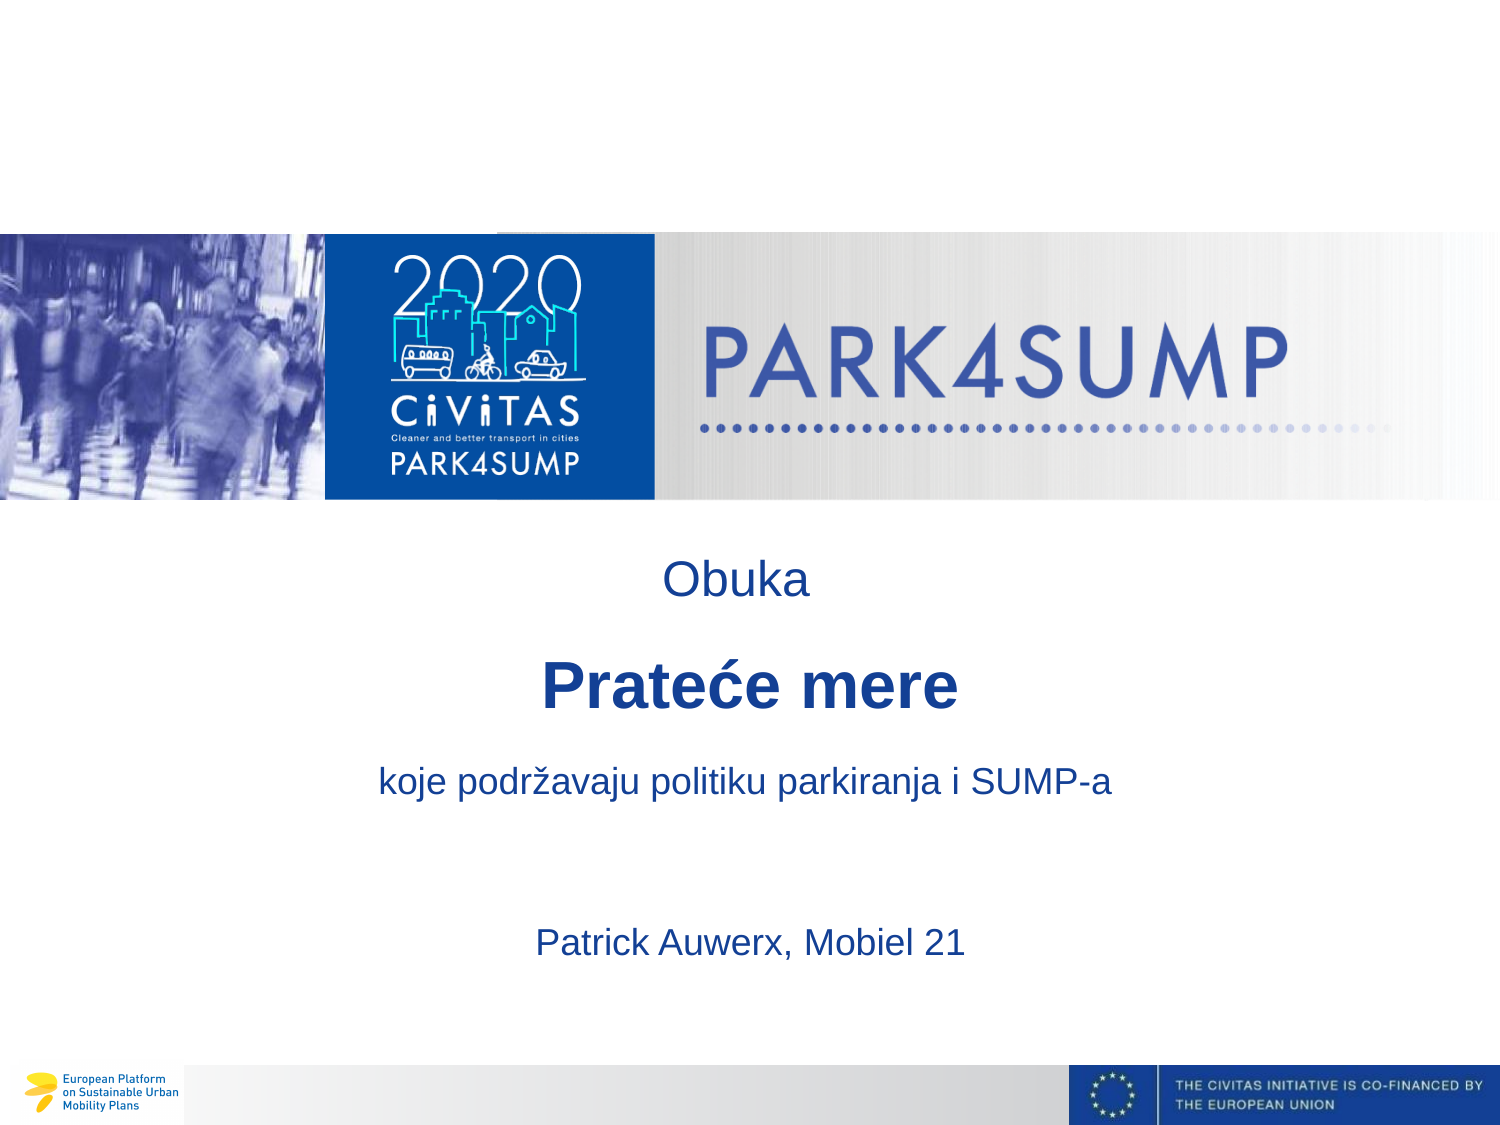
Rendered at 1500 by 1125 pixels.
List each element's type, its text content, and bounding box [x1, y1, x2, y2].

picture [497, 232, 1500, 501]
subtitle Obuka Prateće mere koje podržavaju politiku parkiranja i SUMP-a Patrick Auwerx, Mobiel 21 [64, 538, 1437, 914]
picture [18, 1058, 185, 1125]
picture [1069, 1065, 1500, 1125]
picture [0, 234, 325, 500]
picture [391, 255, 586, 476]
